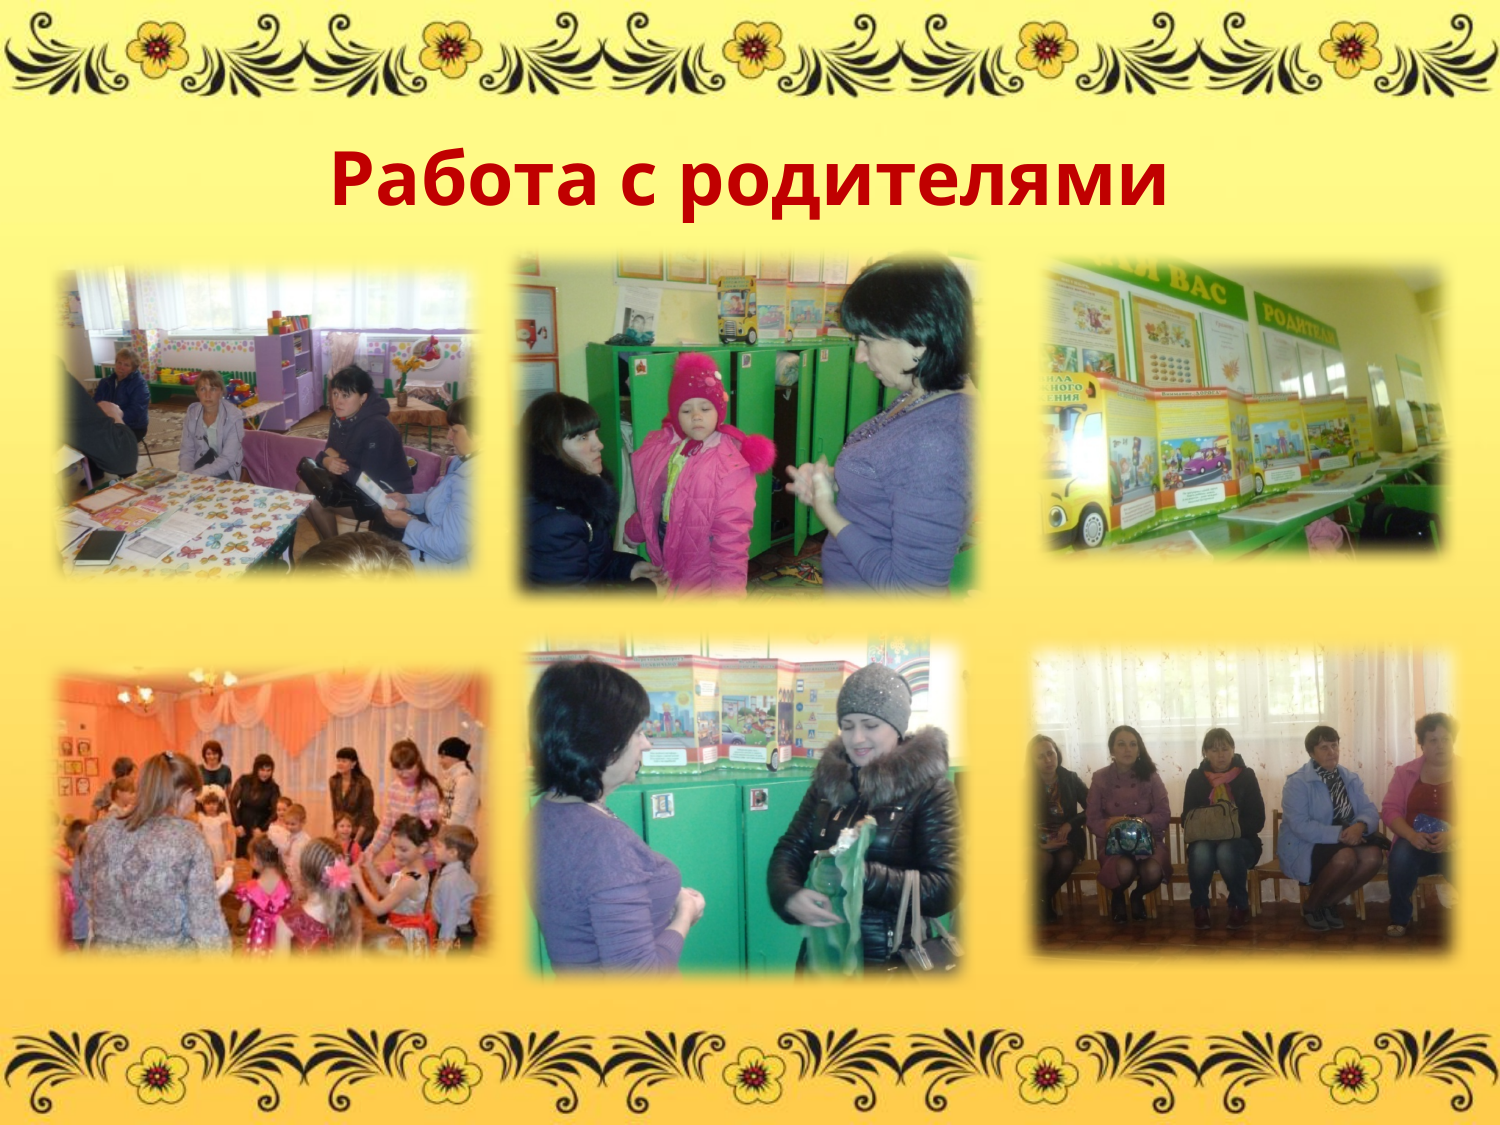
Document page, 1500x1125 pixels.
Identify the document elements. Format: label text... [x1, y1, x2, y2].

picture [0, 0, 1500, 1125]
title Работа с родителями [70, 101, 1430, 250]
